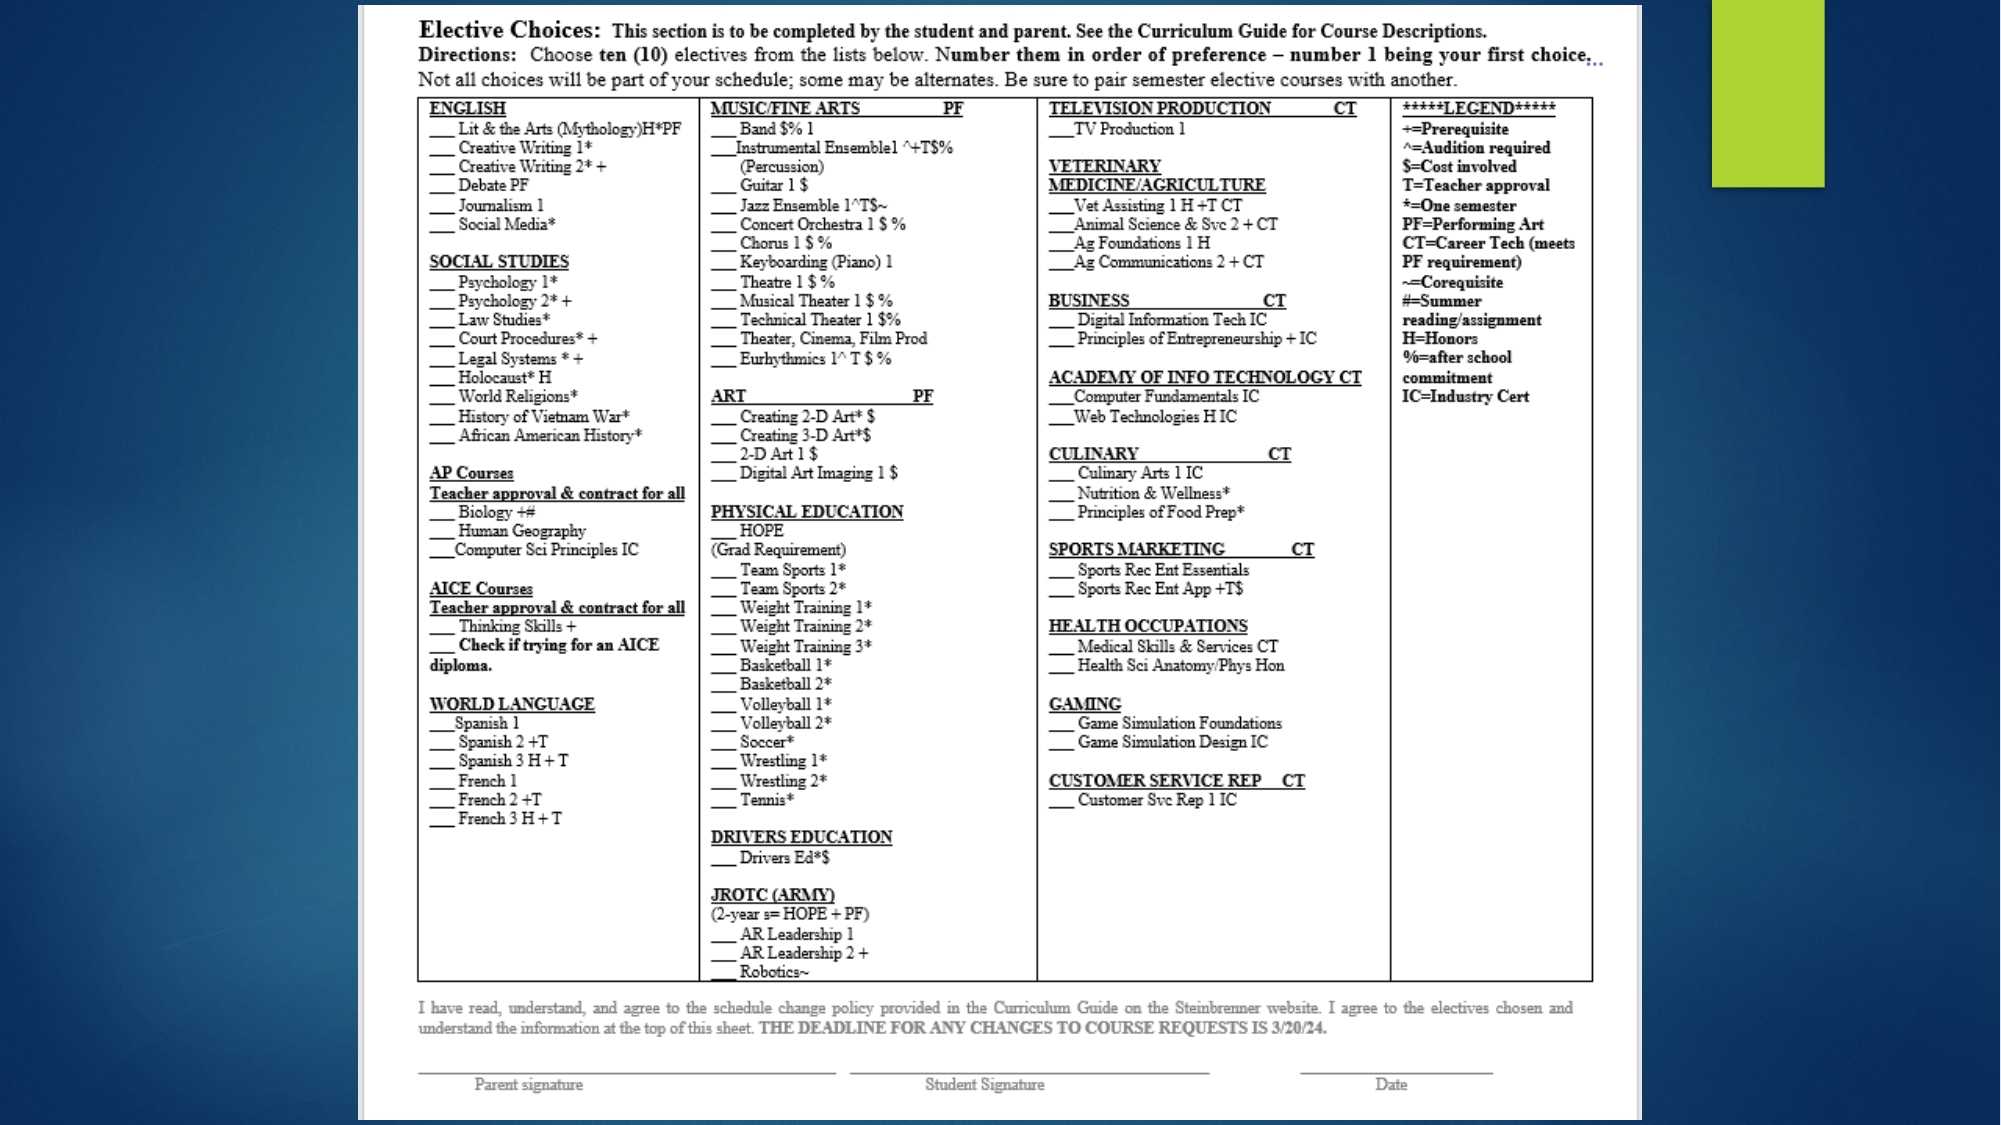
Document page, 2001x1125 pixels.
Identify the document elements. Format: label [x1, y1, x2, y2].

picture [0, 0, 1642, 1125]
